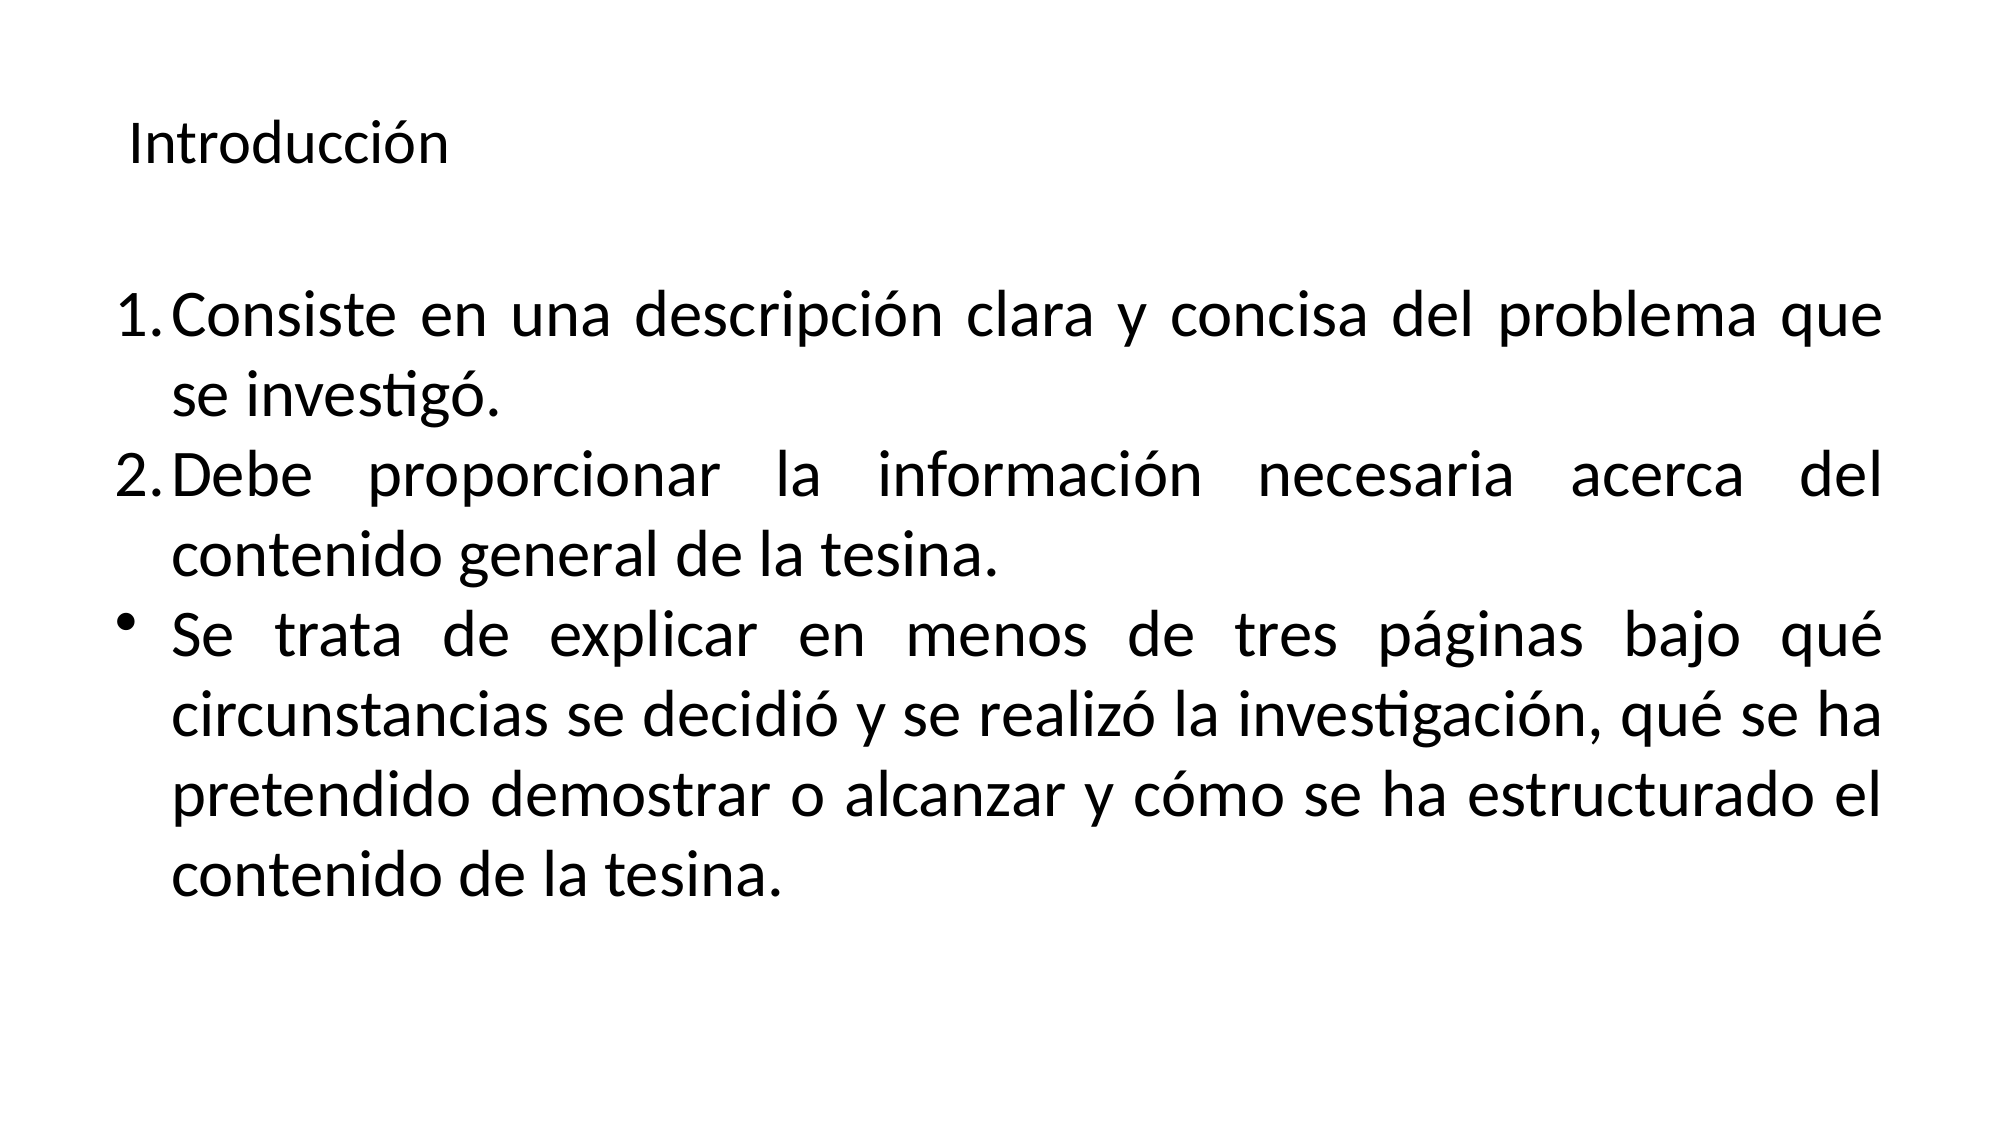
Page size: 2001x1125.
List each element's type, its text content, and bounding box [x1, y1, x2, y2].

list Consiste en una descripción clara y concisa del problema que se investigó. Debe proporcionar la información necesaria acerca del contenido general de la tesina. Se trata de explicar en menos de tres páginas bajo qué circunstancias se decidió y se realizó la investigación, qué se ha pretendido demostrar o alcanzar y cómo se ha estructurado el contenido de la tesina. [99, 262, 1900, 1005]
title Introducción [99, 45, 1900, 233]
